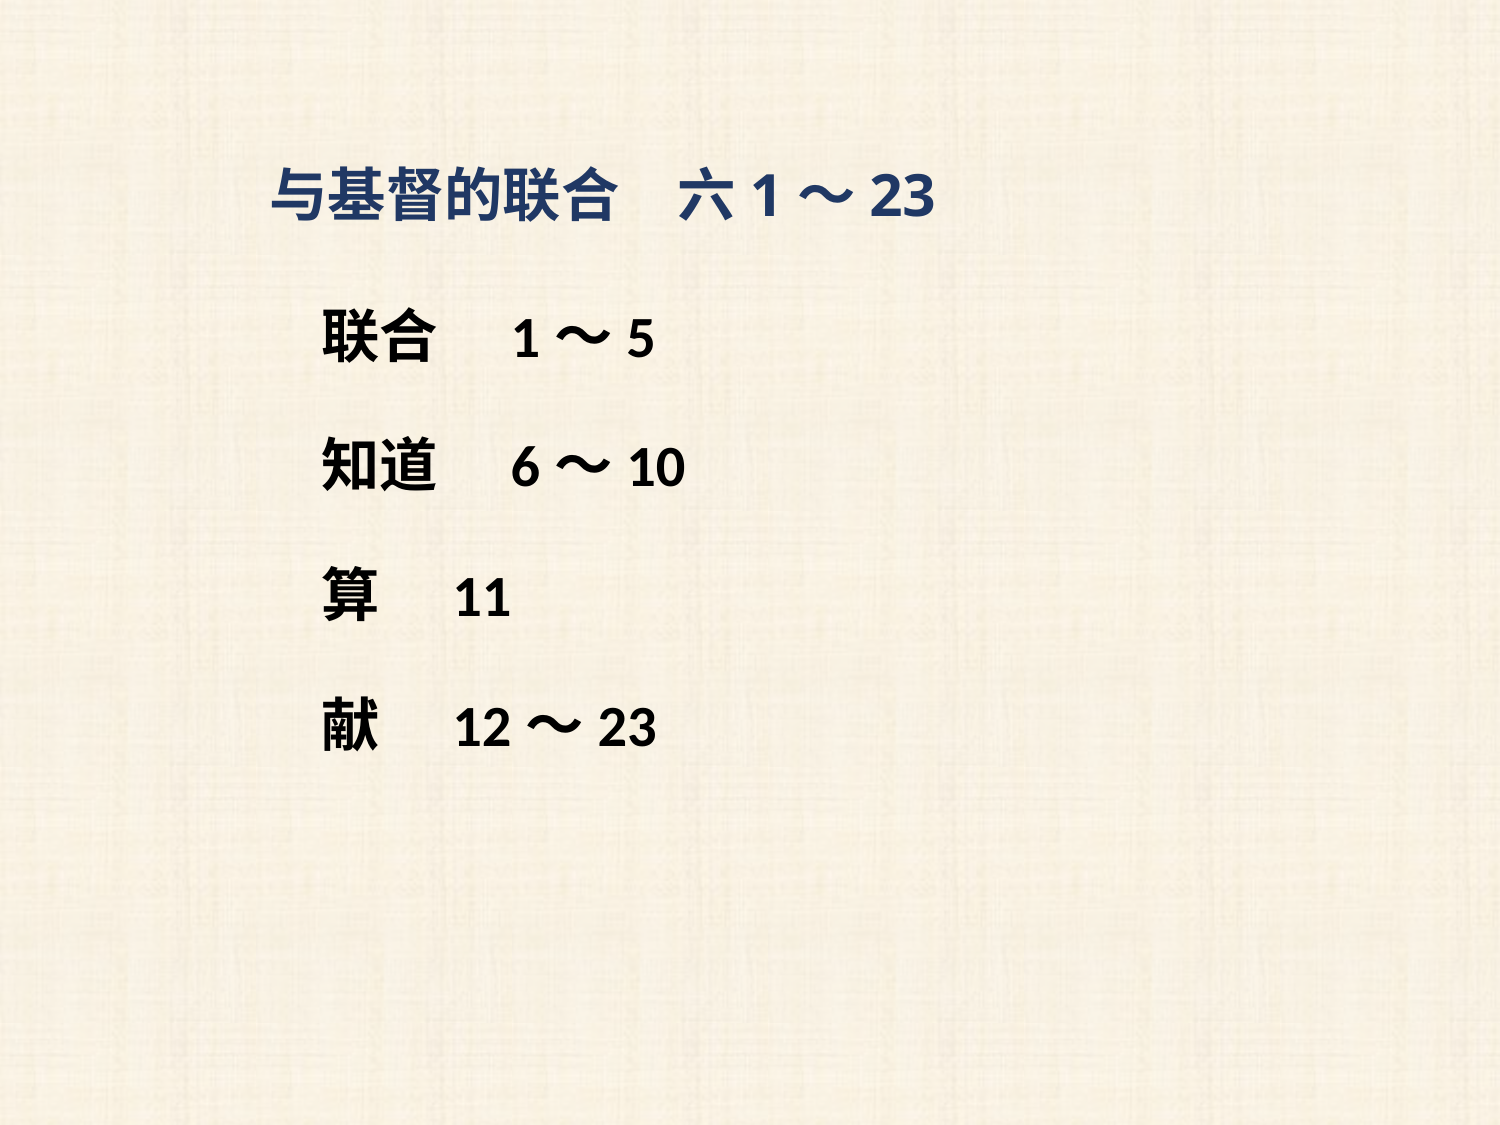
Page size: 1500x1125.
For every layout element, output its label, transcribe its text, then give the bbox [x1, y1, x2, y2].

text_box 算 11 [307, 550, 724, 636]
text_box 献 12～23 [307, 680, 724, 766]
text_box 联合 1～5 [307, 292, 724, 377]
text_box 知道 6～10 [307, 420, 724, 506]
text_box 与基督的联合 六1～23 [255, 150, 1010, 236]
